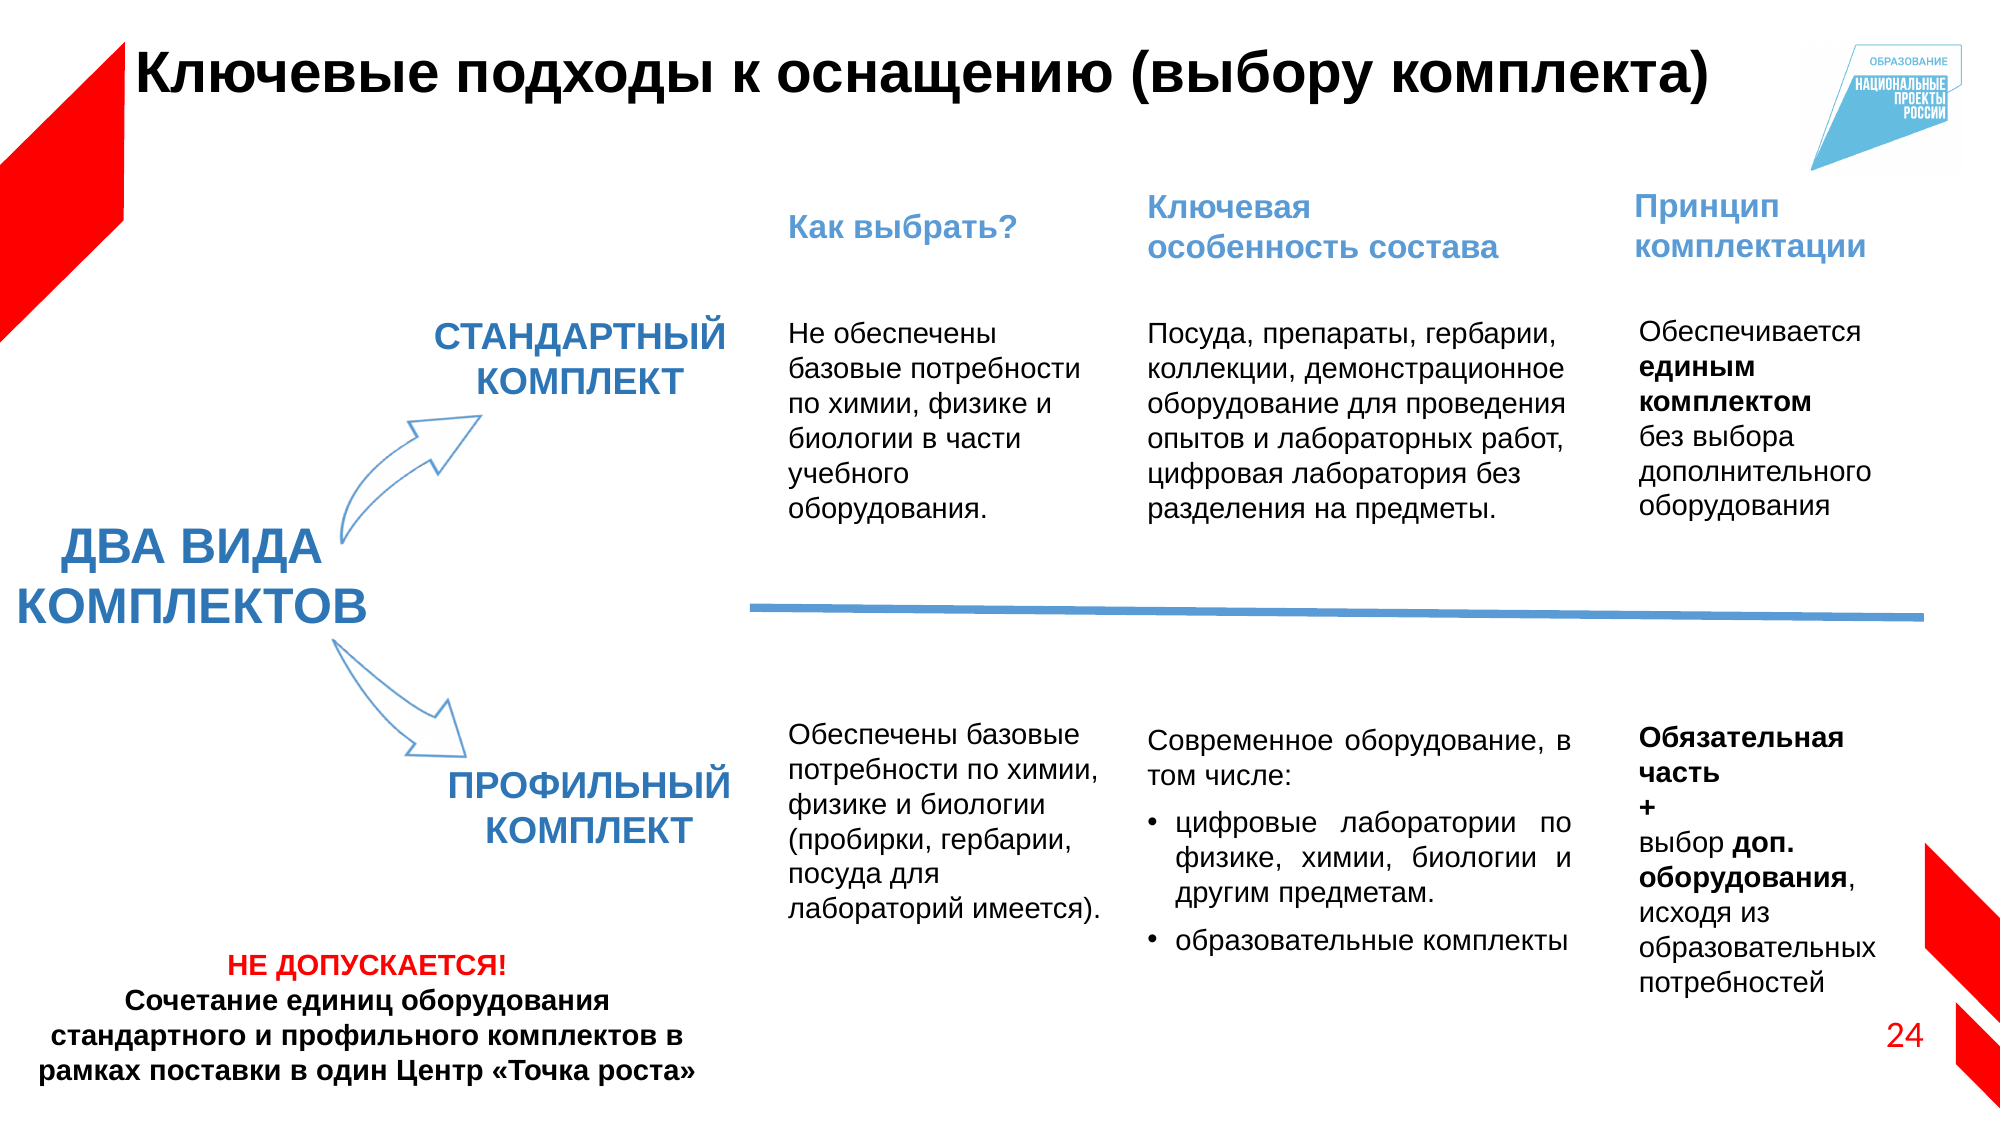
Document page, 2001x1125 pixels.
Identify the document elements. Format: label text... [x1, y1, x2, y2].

text_box Обязательная часть + выбор доп. оборудования, исходя из образовательных потребностей [1623, 711, 1913, 1006]
text_box Стандартный комплект [396, 304, 765, 410]
picture [1802, 41, 1963, 175]
text_box Современное оборудование, в том числе: цифровые лаборатории по физике, химии, биологии и другим предметам. образовательные комплекты [1132, 713, 1587, 964]
text_box Ключевые подходы к оснащению (выбору комплекта) [120, 26, 1826, 112]
text_box Как выбрать? [773, 197, 1055, 253]
text_box Принцип комплектации [1619, 177, 1934, 272]
text_box Не обеспечены базовые потребности по химии, физике и биологии в части учебного оборудования. [773, 307, 1132, 532]
text_box НЕ ДОПУСКАЕТСЯ! Сочетание единиц оборудования стандартного и профильного комплектов в рамках поставки в один Центр «Точка роста» [19, 938, 715, 1094]
text_box Два вида комплектов [0, 506, 386, 641]
text_box Обеспечивается единым комплектом без выбора дополнительного оборудования [1623, 304, 1950, 530]
text_box Профильный комплект [420, 753, 759, 858]
text_box Обеспечены базовые потребности по химии, физике и биологии (пробирки, гербарии, посуда для лабораторий имеется). [773, 707, 1133, 968]
picture [279, 361, 528, 571]
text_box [749, 607, 1925, 618]
text_box Ключевая особенность состава [1132, 177, 1542, 273]
picture [278, 591, 512, 815]
text_box Посуда, препараты, гербарии, коллекции, демонстрационное оборудование для проведения опытов и лабораторных работ, цифровая лаборатория без разделения на предметы. [1132, 307, 1587, 532]
